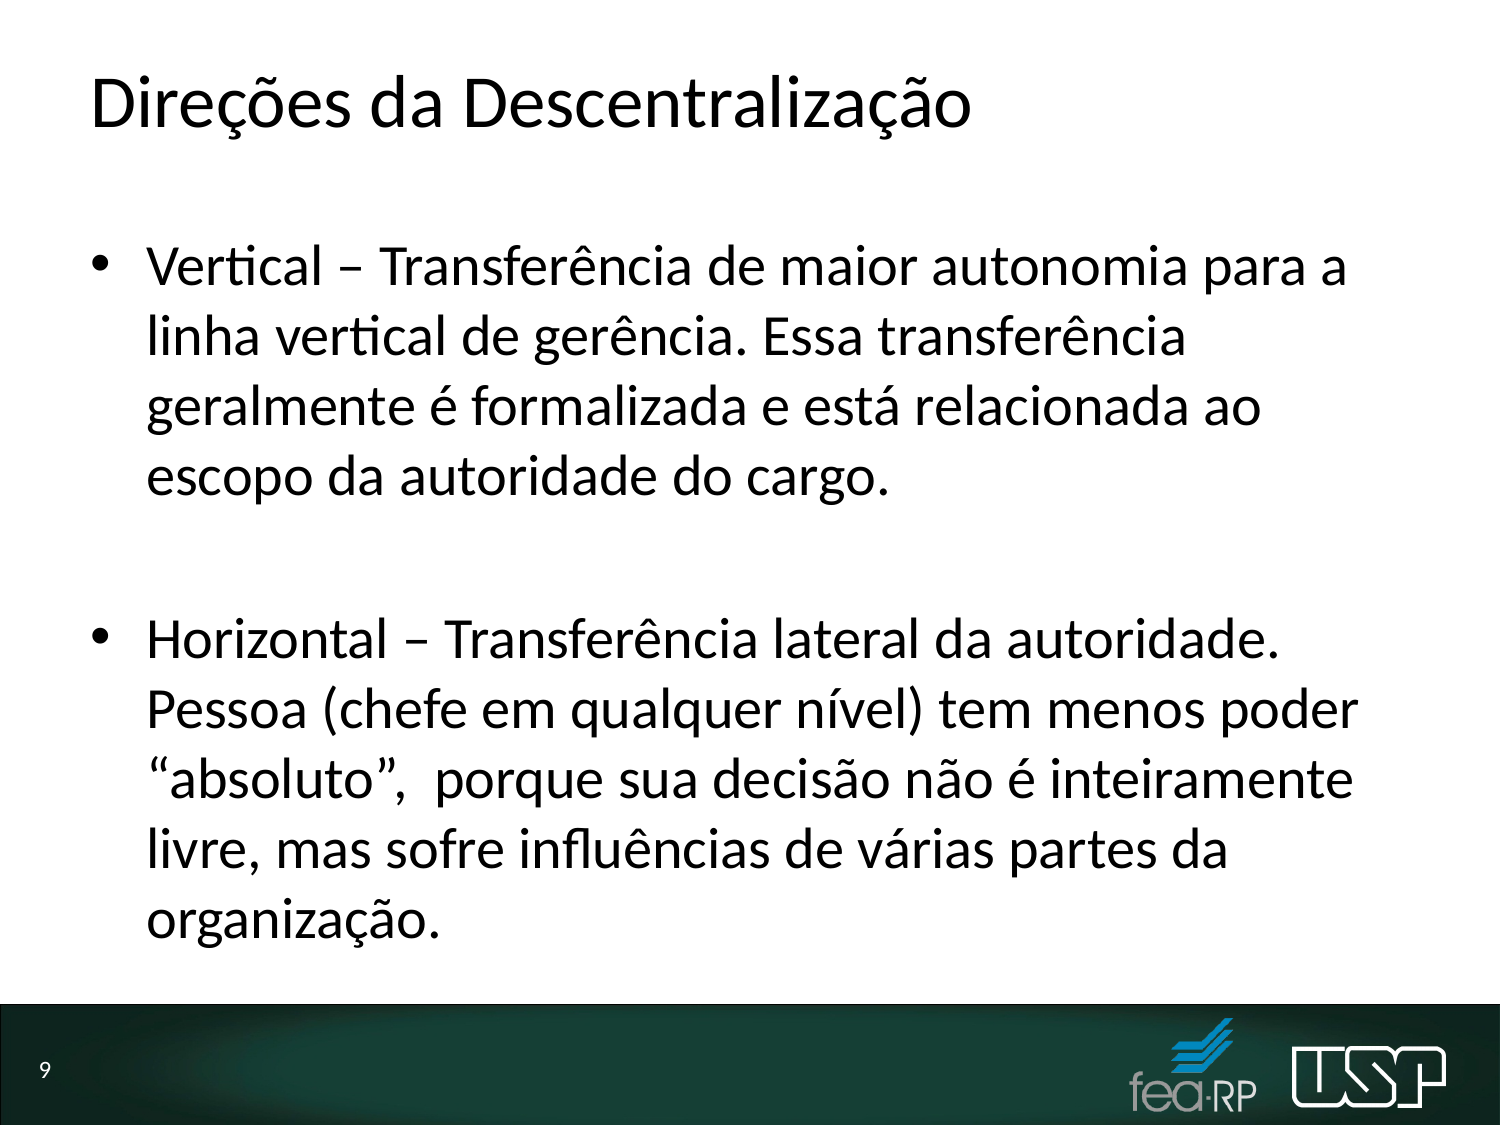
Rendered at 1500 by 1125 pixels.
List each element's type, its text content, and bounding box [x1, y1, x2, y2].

slide_number 9 [23, 1045, 148, 1106]
list Vertical – Transferência de maior autonomia para a linha vertical de gerência. Essa transferência geralmente é formalizada e está relacionada ao escopo da autoridade do cargo. Horizontal – Transferência lateral da autoridade. Pessoa (chefe em qualquer nível) tem menos poder “absoluto”, porque sua decisão não é inteiramente livre, mas sofre influências de várias partes da organização. [75, 219, 1425, 964]
title Direções da Descentralização [75, 45, 1425, 197]
picture [0, 1004, 1500, 1125]
